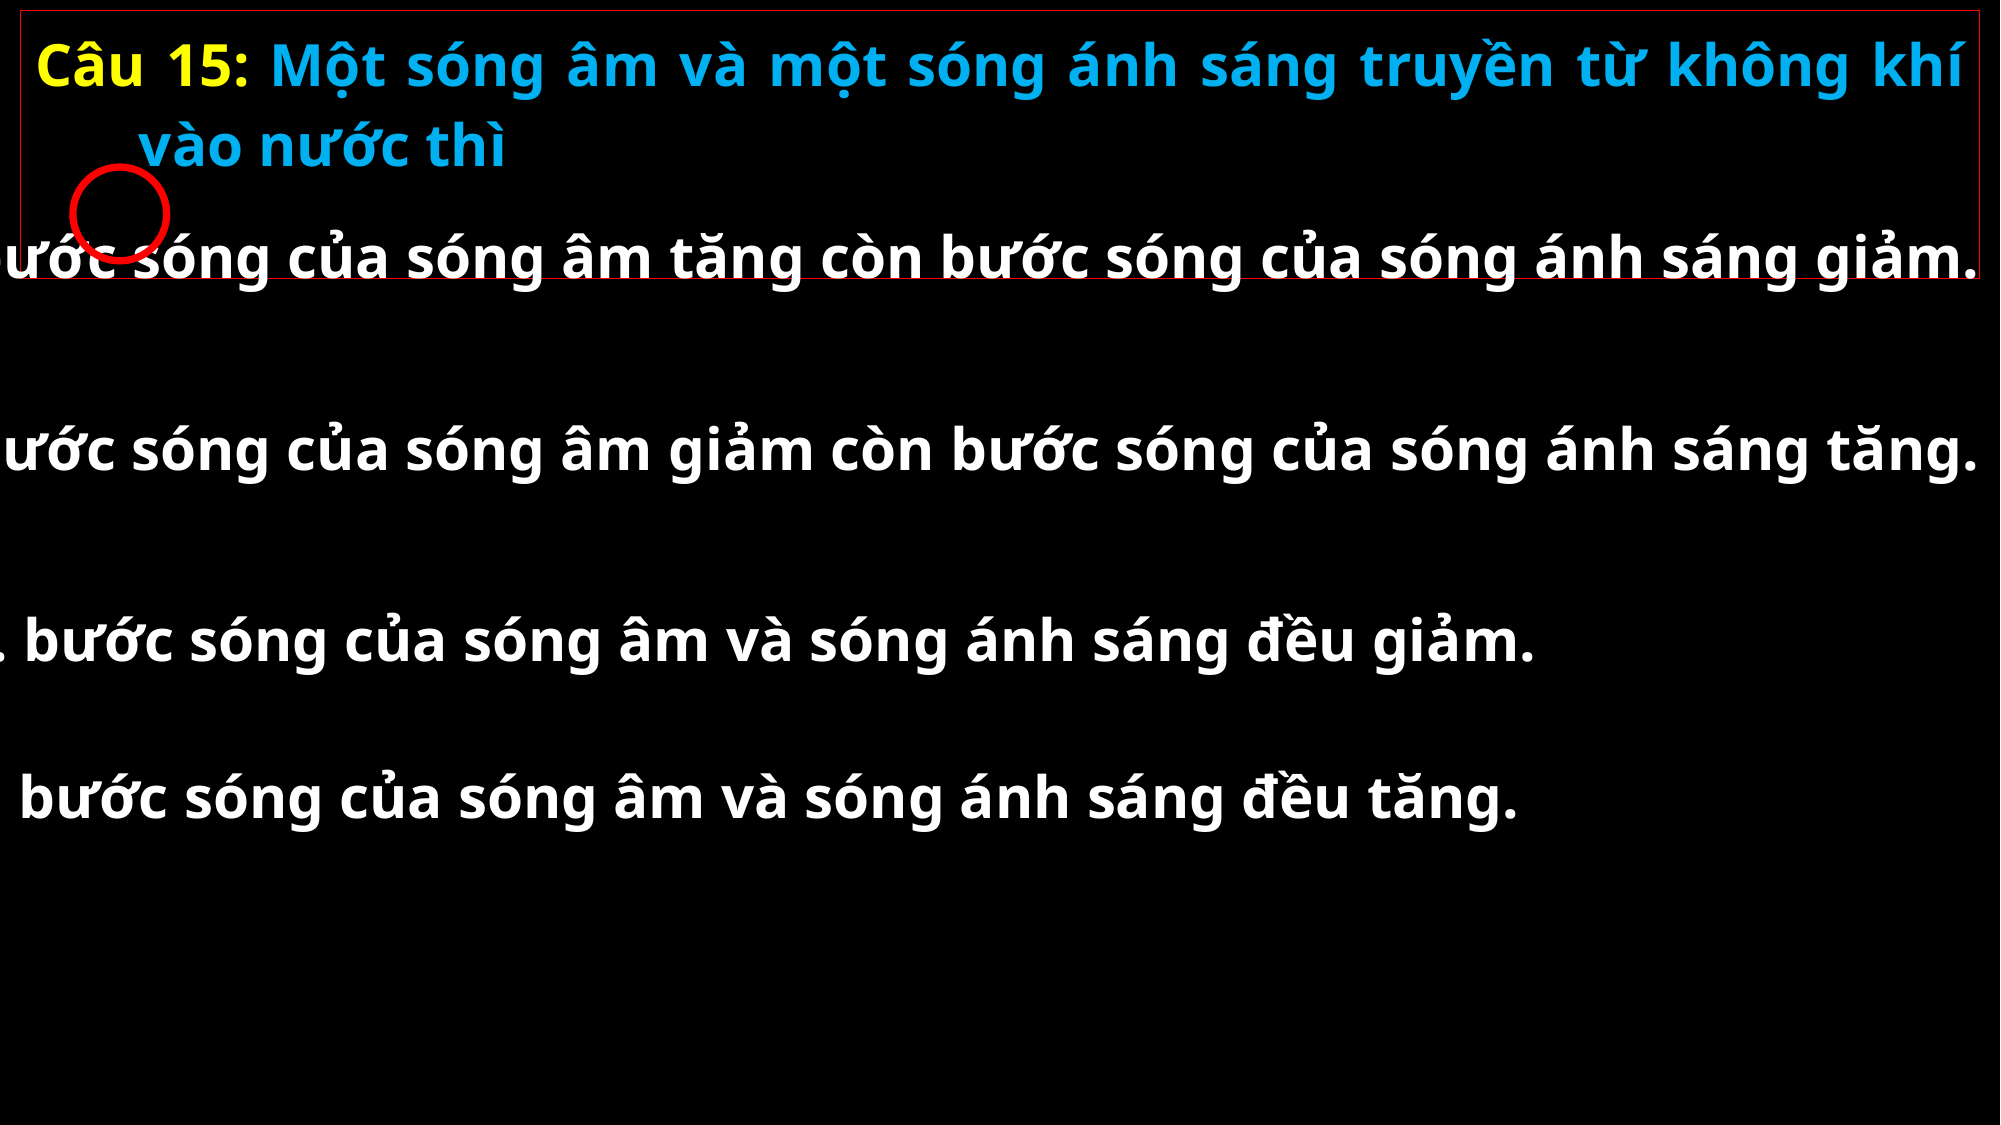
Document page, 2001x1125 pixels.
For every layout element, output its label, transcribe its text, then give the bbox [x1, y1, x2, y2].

text_box [71, 166, 168, 262]
text_box A. bước sóng của sóng âm tăng còn bước sóng của sóng ánh sáng giảm. [0, 177, 1995, 368]
text_box D. bước sóng của sóng âm và sóng ánh sáng đều tăng. [0, 753, 1550, 838]
text_box B. bước sóng của sóng âm giảm còn bước sóng của sóng ánh sáng tăng. [0, 369, 1994, 559]
text_box Câu 15: Một sóng âm và một sóng ánh sáng truyền từ không khí vào nước thì [20, 10, 1980, 177]
text_box C. bước sóng của sóng âm và sóng ánh sáng đều giảm. [0, 561, 1620, 751]
